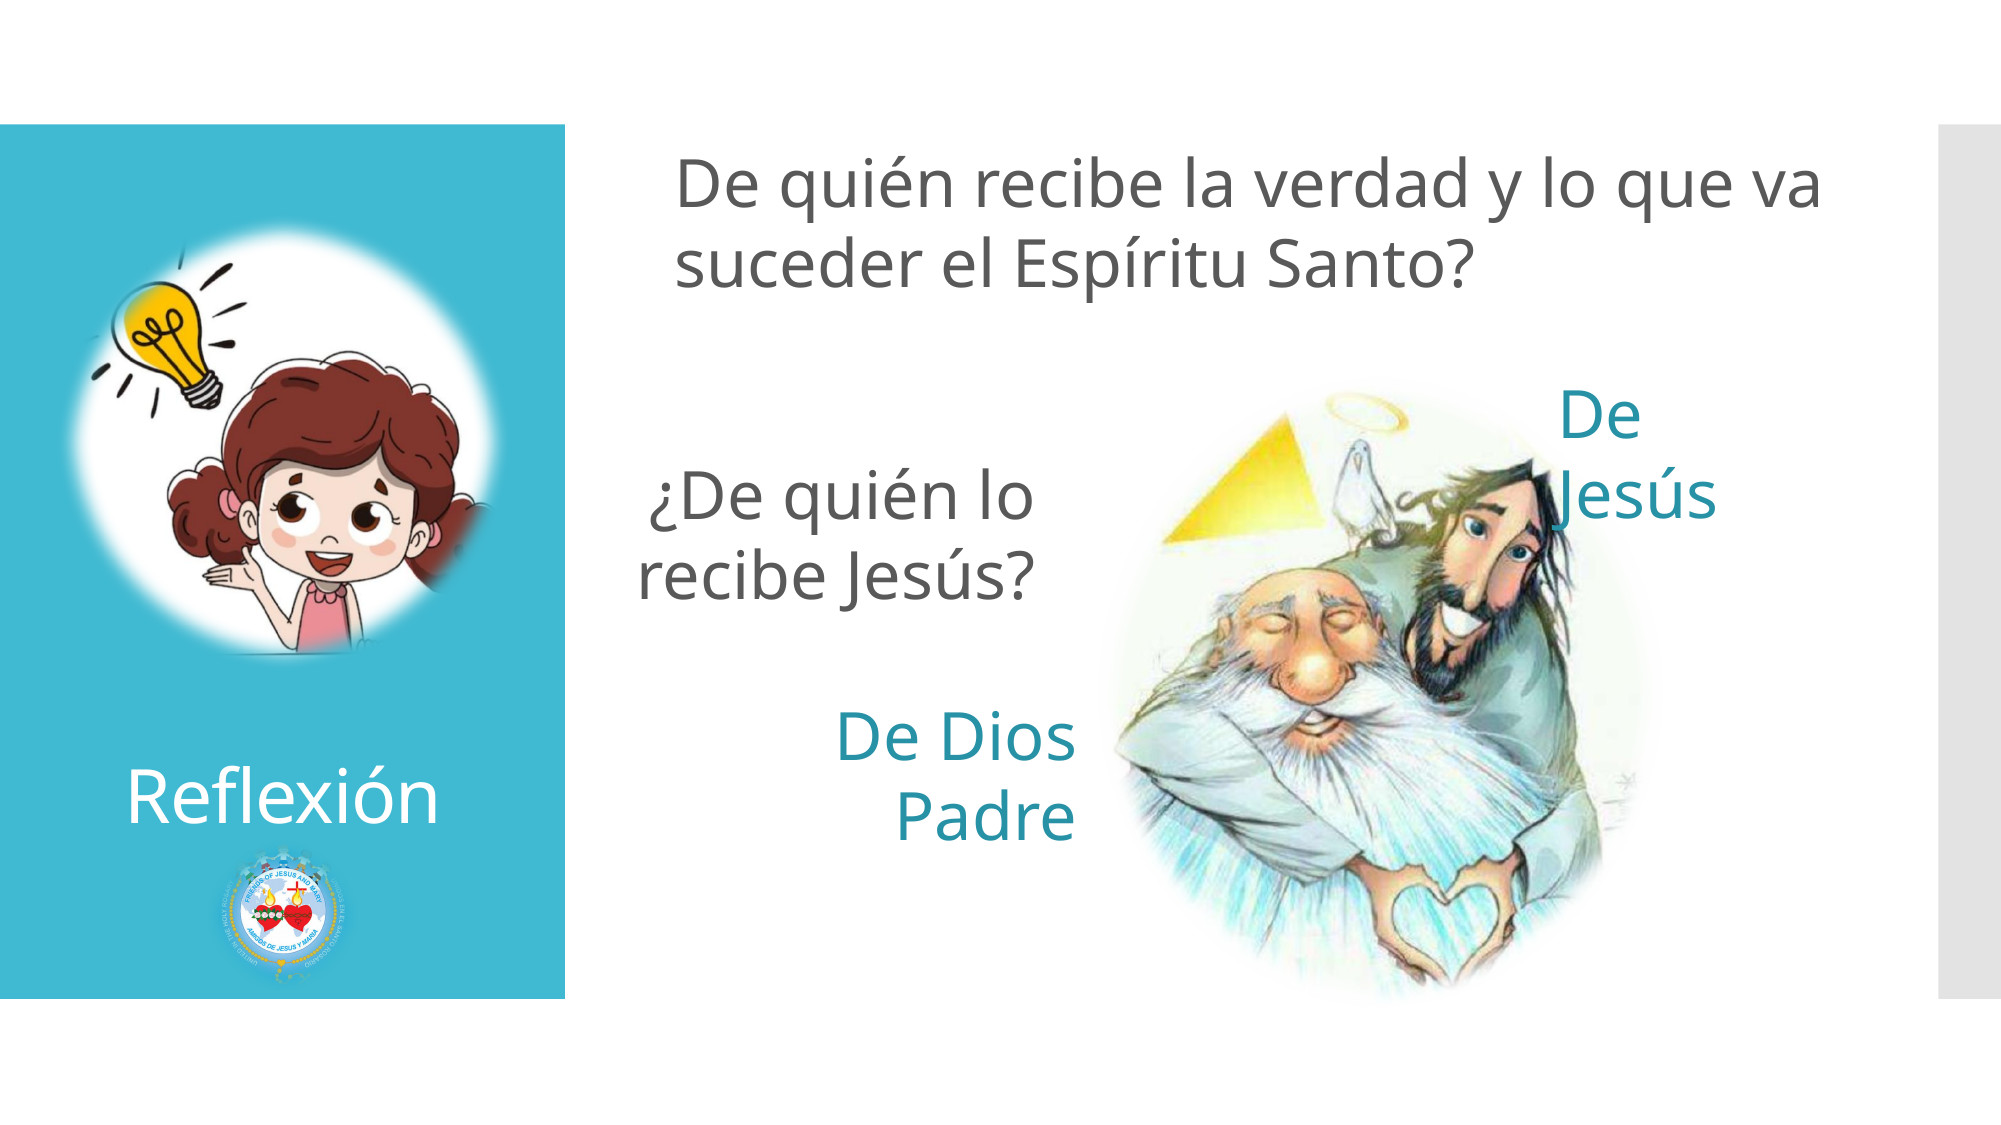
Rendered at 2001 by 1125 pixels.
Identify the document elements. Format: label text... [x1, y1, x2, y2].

text_box De Jesús [1542, 364, 1826, 540]
text_box ¿De quién lo recibe Jesús? [567, 445, 1051, 621]
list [55, 211, 512, 672]
title Reflexión [41, 184, 525, 940]
picture [1097, 375, 1664, 1008]
text_box De quién recibe la verdad y lo que va suceder el Espíritu Santo? [659, 133, 1887, 309]
picture [203, 836, 363, 996]
text_box De Dios Padre [808, 686, 1092, 861]
